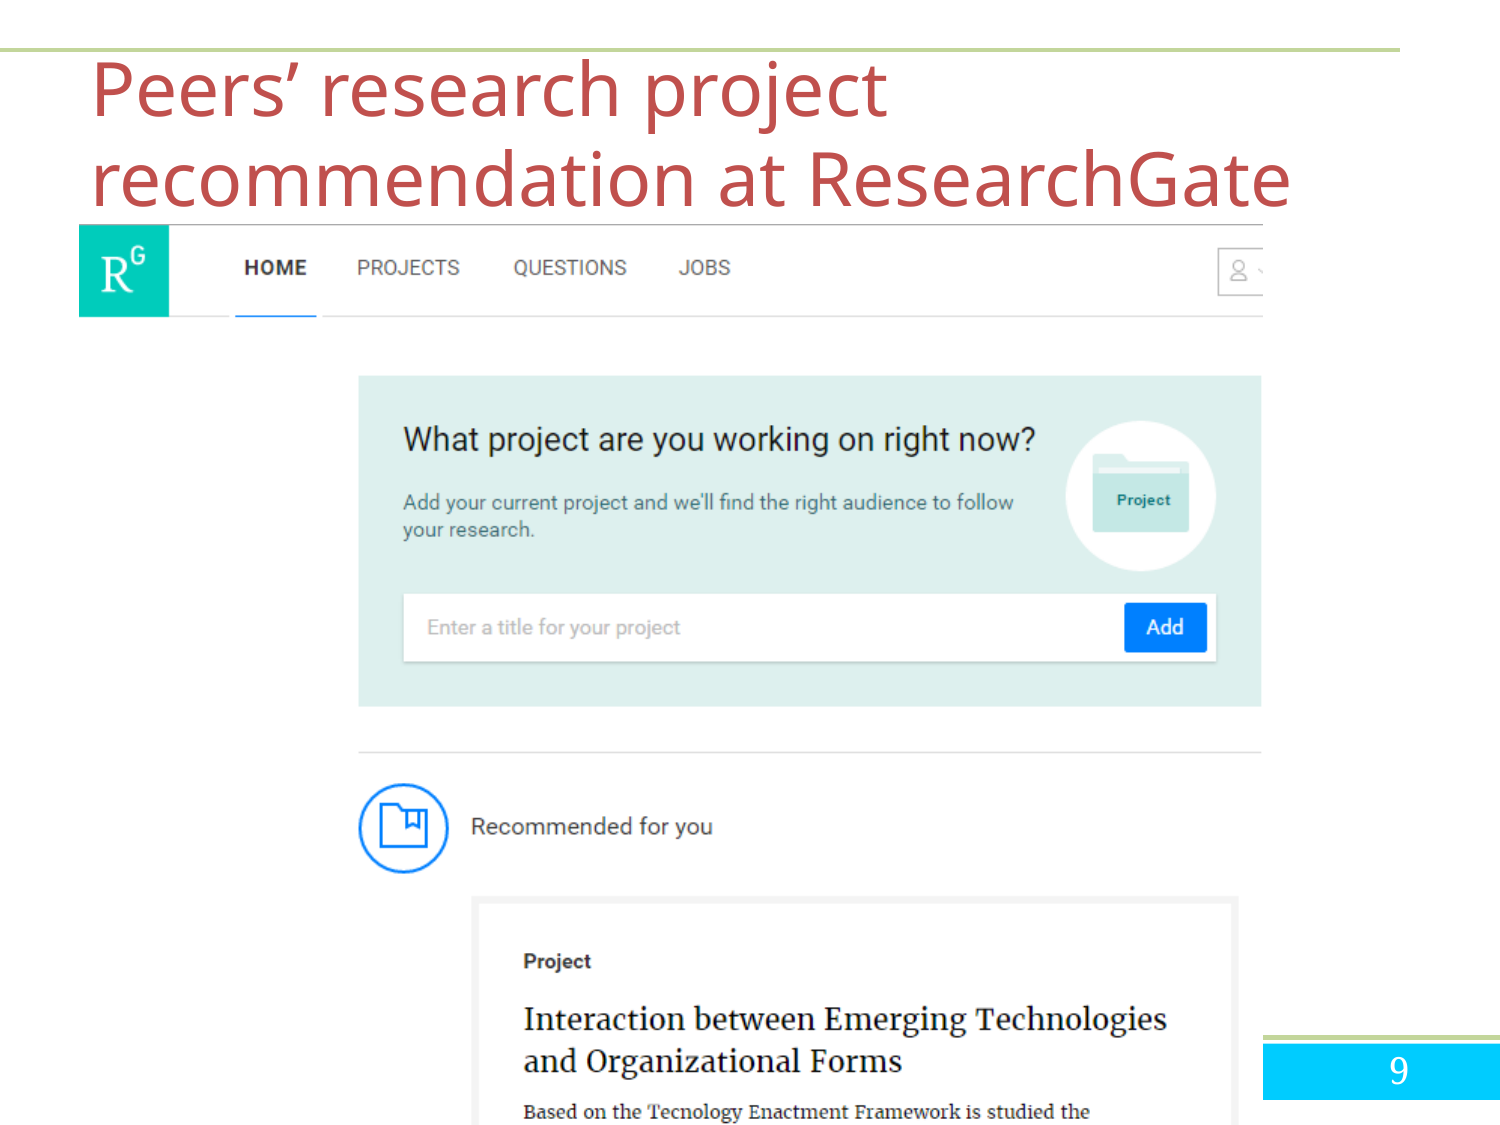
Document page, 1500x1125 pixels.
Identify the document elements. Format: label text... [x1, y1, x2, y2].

slide_number 9 [1266, 1042, 1425, 1103]
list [79, 224, 1263, 1125]
title Peers’ research project recommendation at ResearchGate [75, 37, 1425, 225]
